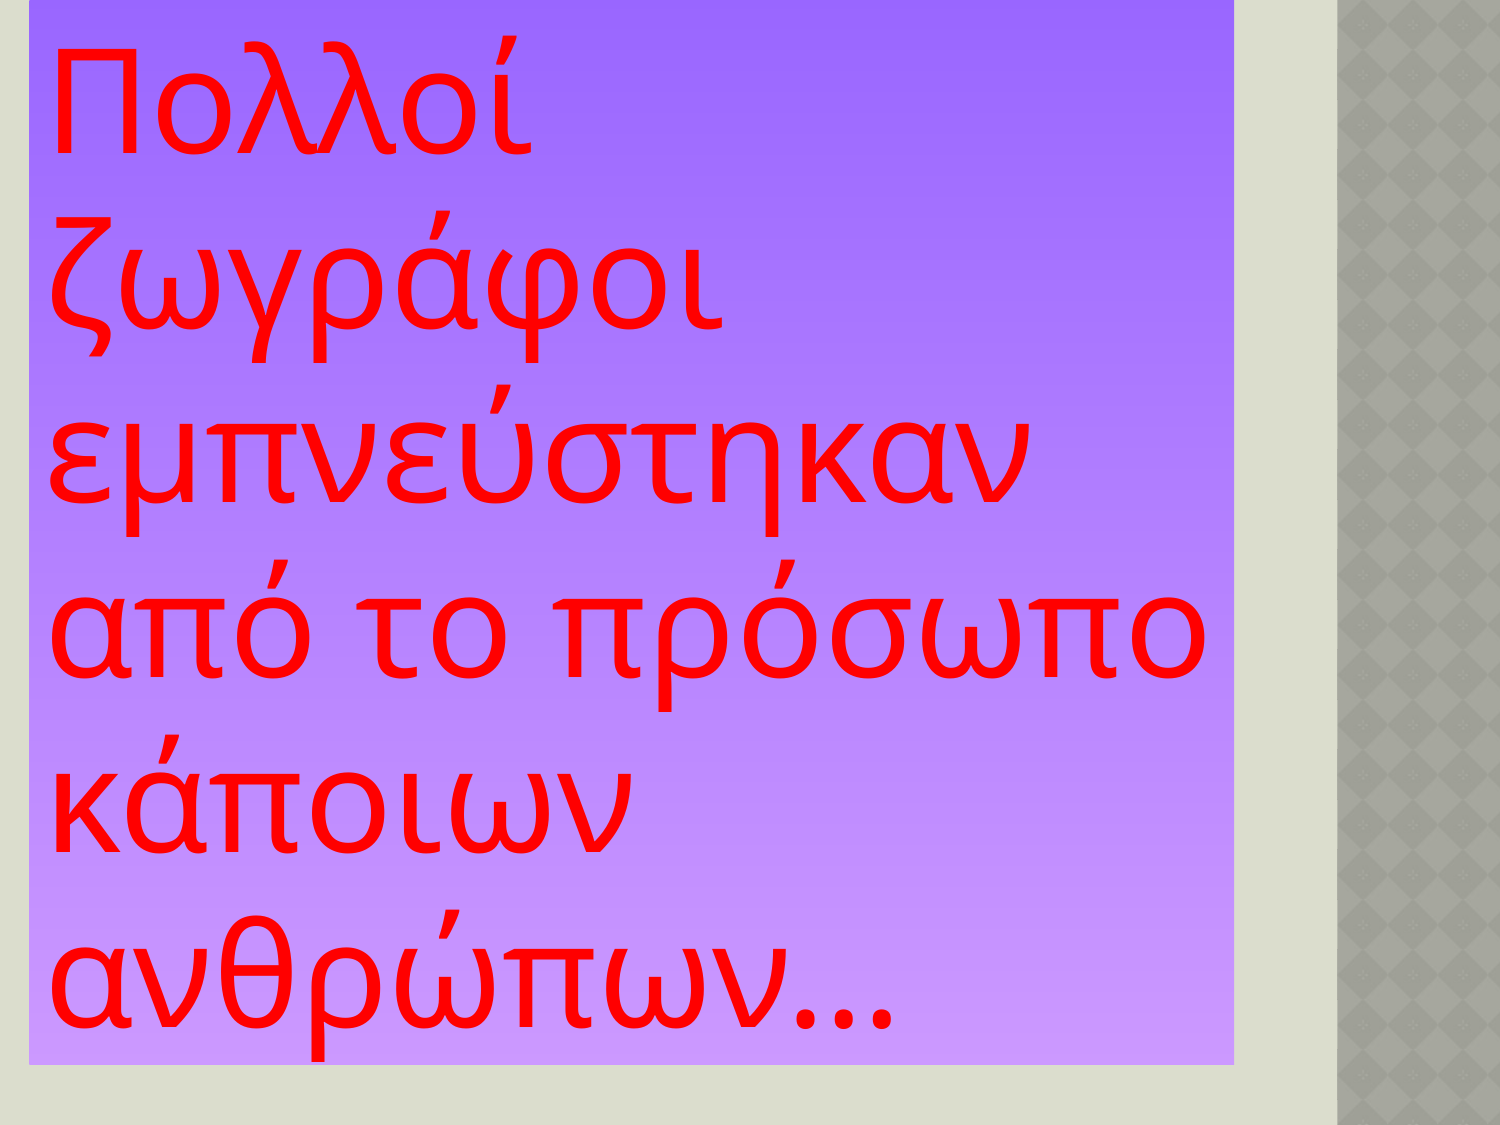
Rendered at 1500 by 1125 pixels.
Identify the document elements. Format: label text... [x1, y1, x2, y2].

text_box Πολλοί ζωγράφοι εμπνεύστηκαν από το πρόσωπο κάποιων ανθρώπων… [29, 0, 1235, 1065]
